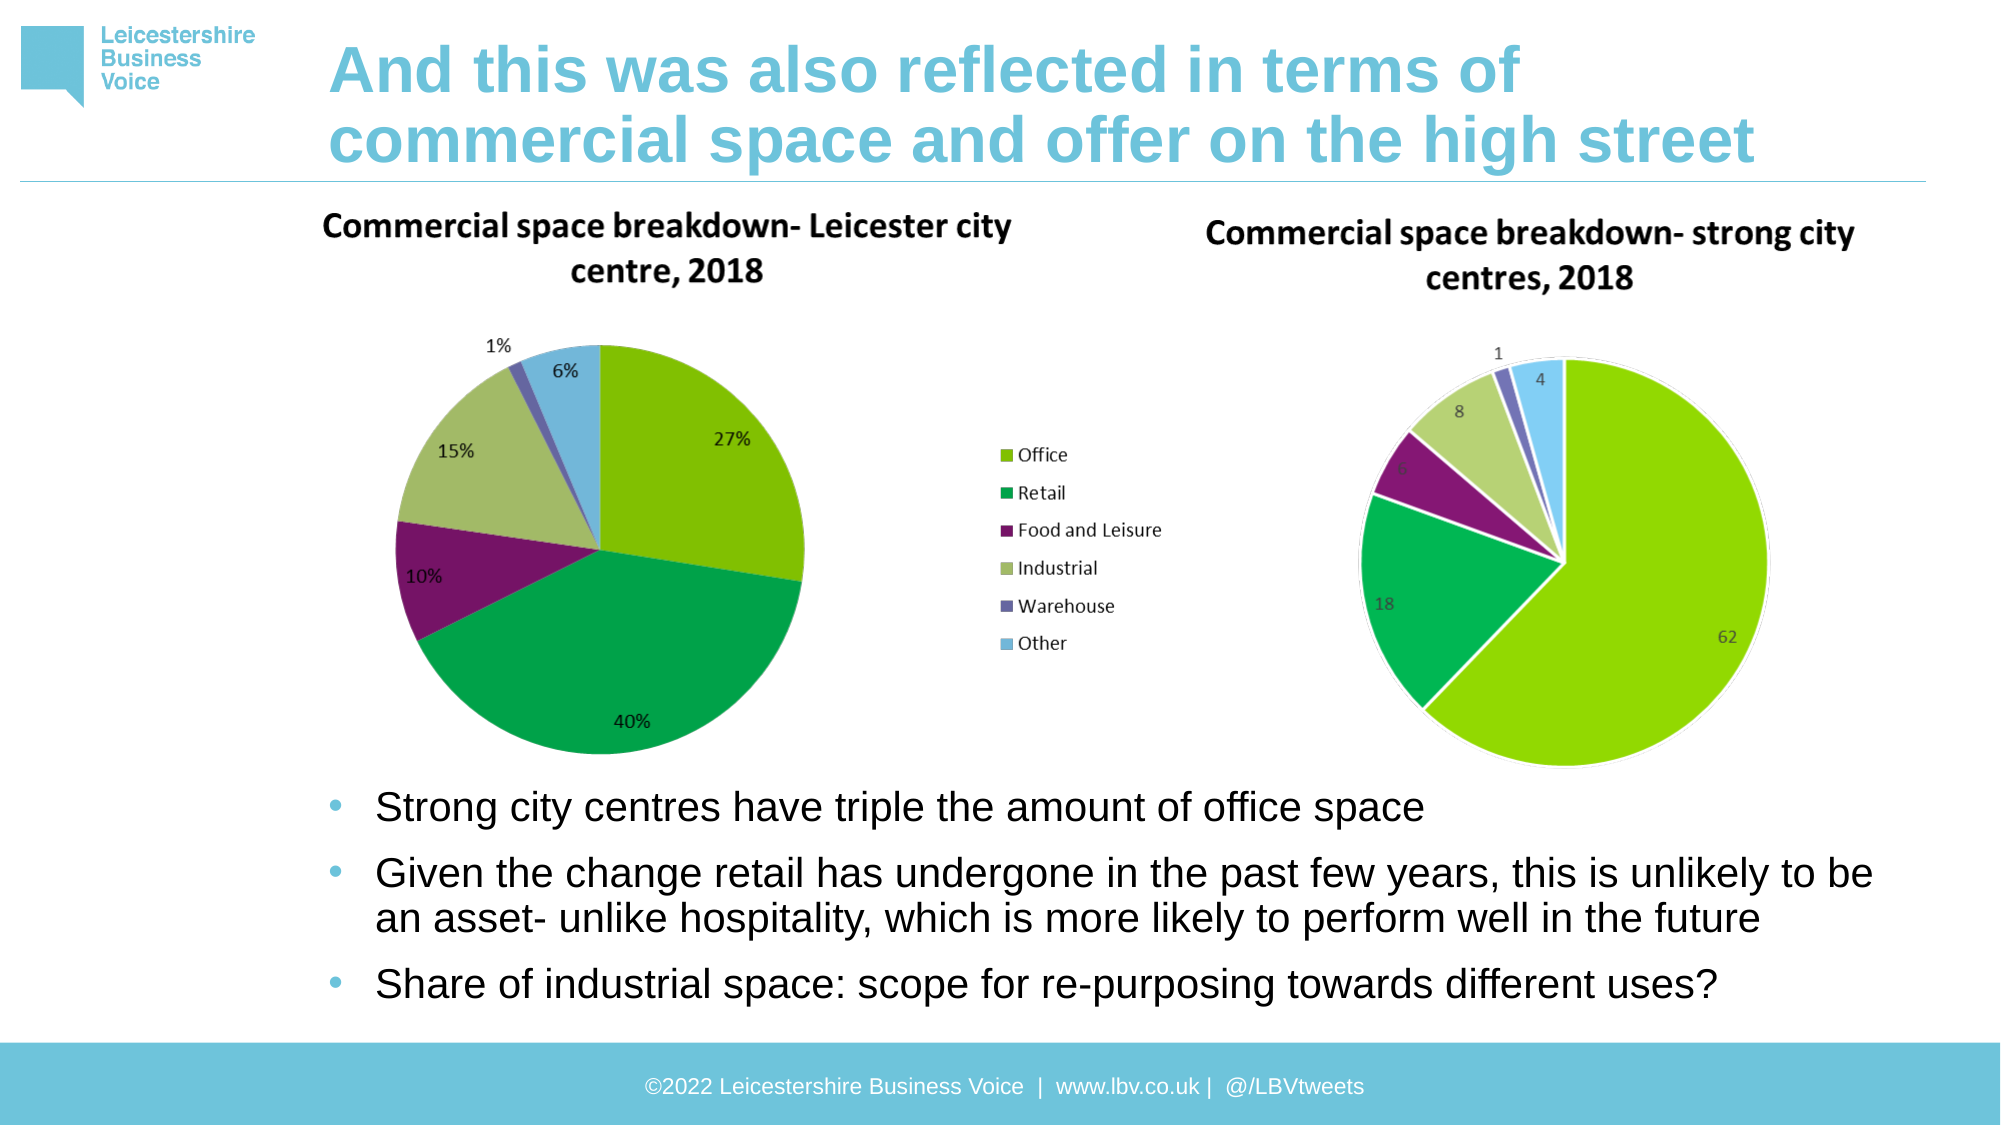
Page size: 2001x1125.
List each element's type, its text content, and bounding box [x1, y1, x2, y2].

picture [19, 23, 256, 110]
list Strong city centres have triple the amount of office space Given the change retail has undergone in the past few years, this is unlikely to be an asset- unlike hospitality, which is more likely to perform well in the future Share of industrial space: scope for re-purposing towards different uses? [313, 811, 1918, 1043]
text_box ©2022 Leicestershire Business Voice | www.lbv.co.uk | @/LBVtweets [0, 1064, 2000, 1107]
title And this was also reflected in terms of commercial space and offer on the high street [313, 27, 1863, 186]
picture [209, 179, 2000, 823]
